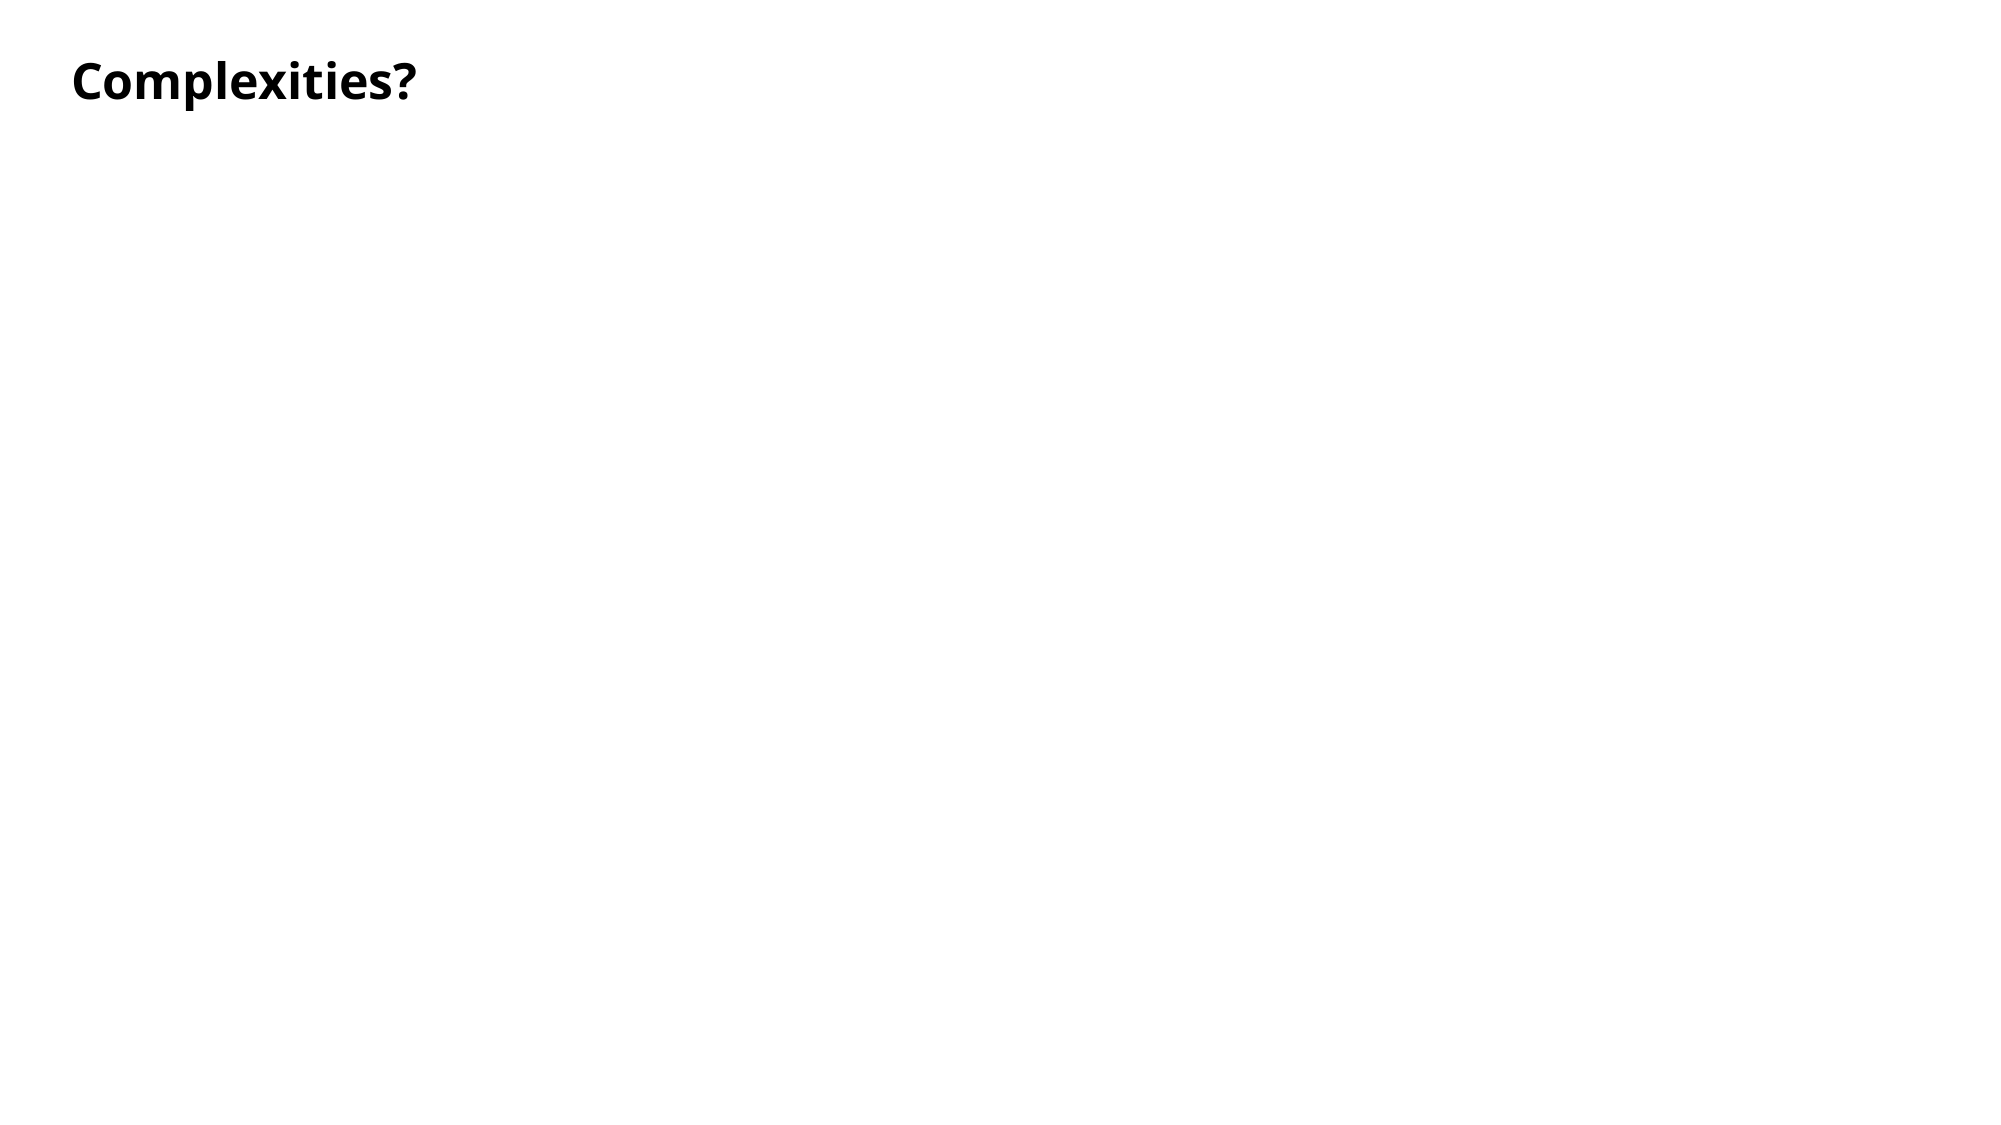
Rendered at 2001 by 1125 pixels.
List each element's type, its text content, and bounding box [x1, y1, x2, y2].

text_box Complexities? [56, 12, 1944, 117]
